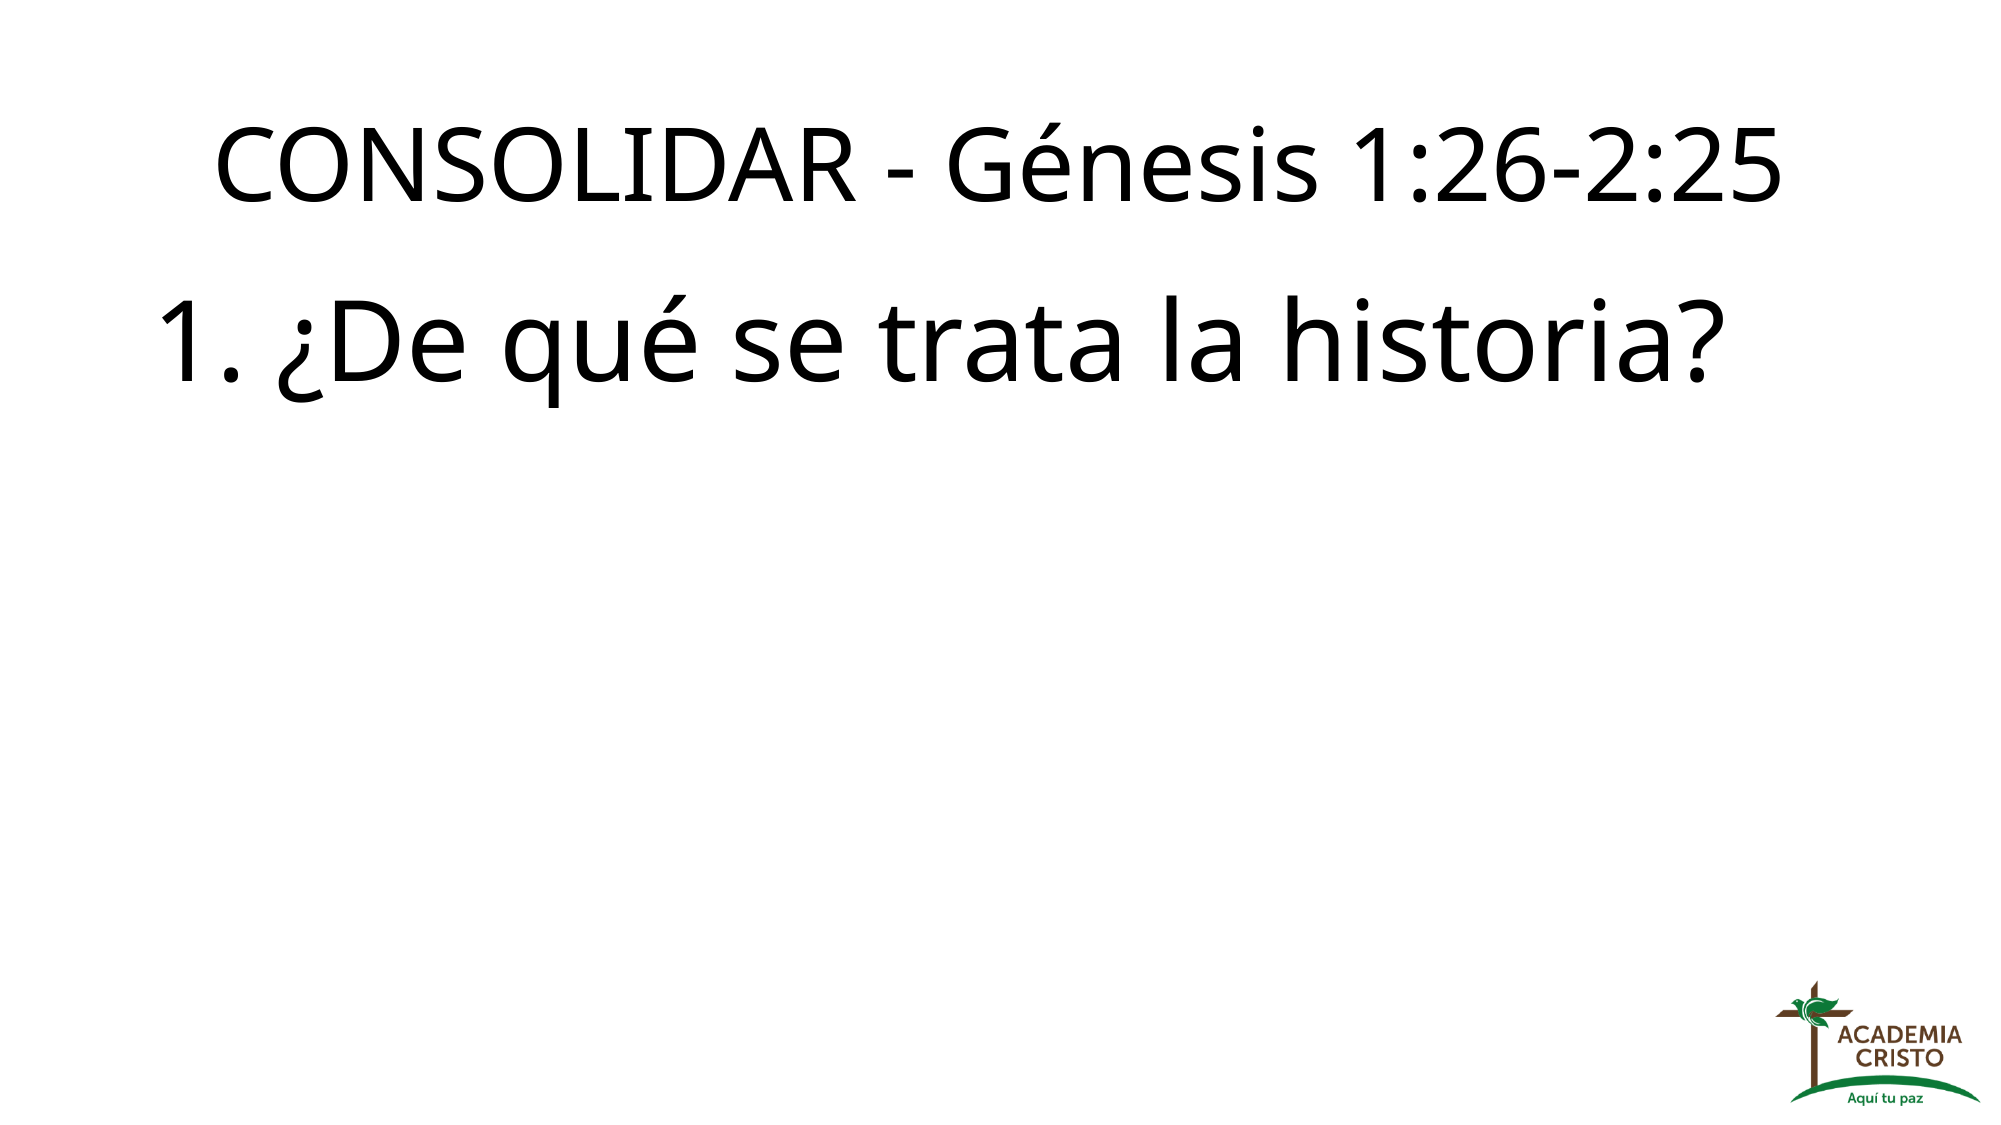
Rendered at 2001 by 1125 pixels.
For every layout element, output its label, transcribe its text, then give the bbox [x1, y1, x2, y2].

title CONSOLIDAR - Génesis 1:26-2:25 [137, 59, 1863, 278]
list 1. ¿De qué se trata la historia? [137, 277, 1793, 1014]
picture [1759, 972, 2000, 1125]
